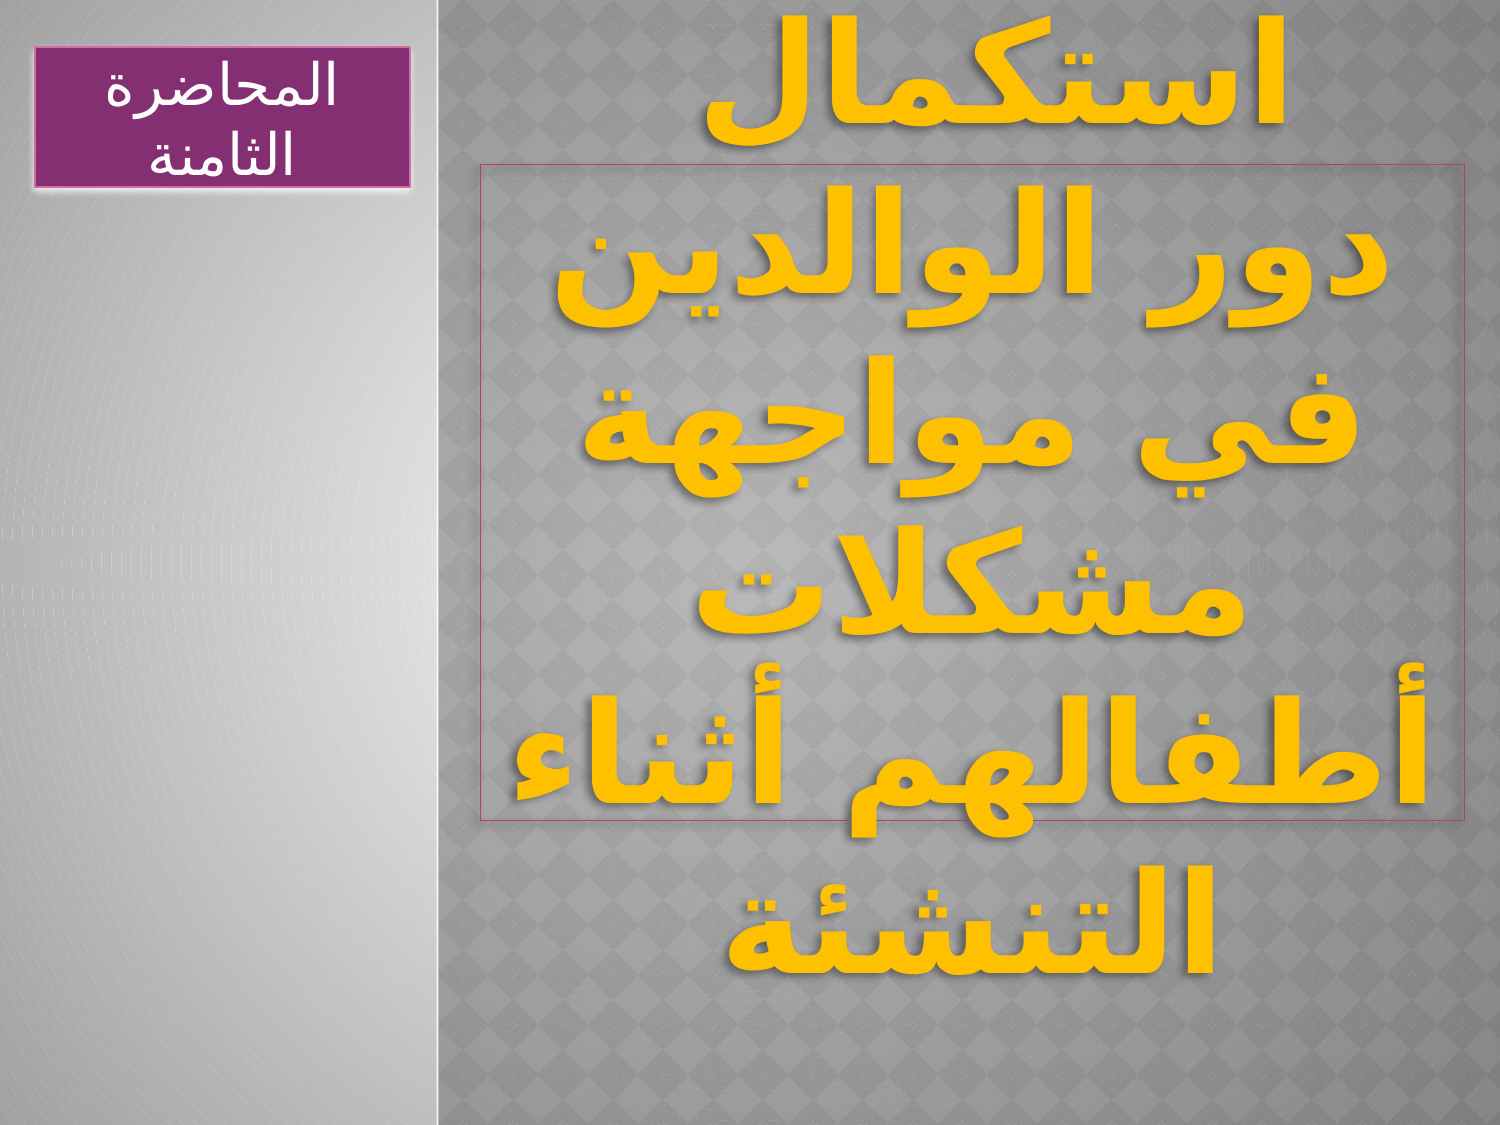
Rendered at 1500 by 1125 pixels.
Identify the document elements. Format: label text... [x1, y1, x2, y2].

text_box المحاضرة الثامنة [34, 46, 411, 188]
title استكمال دور الوالدين في مواجهة مشكلات أطفالهم أثناء التنشئة [480, 164, 1465, 821]
